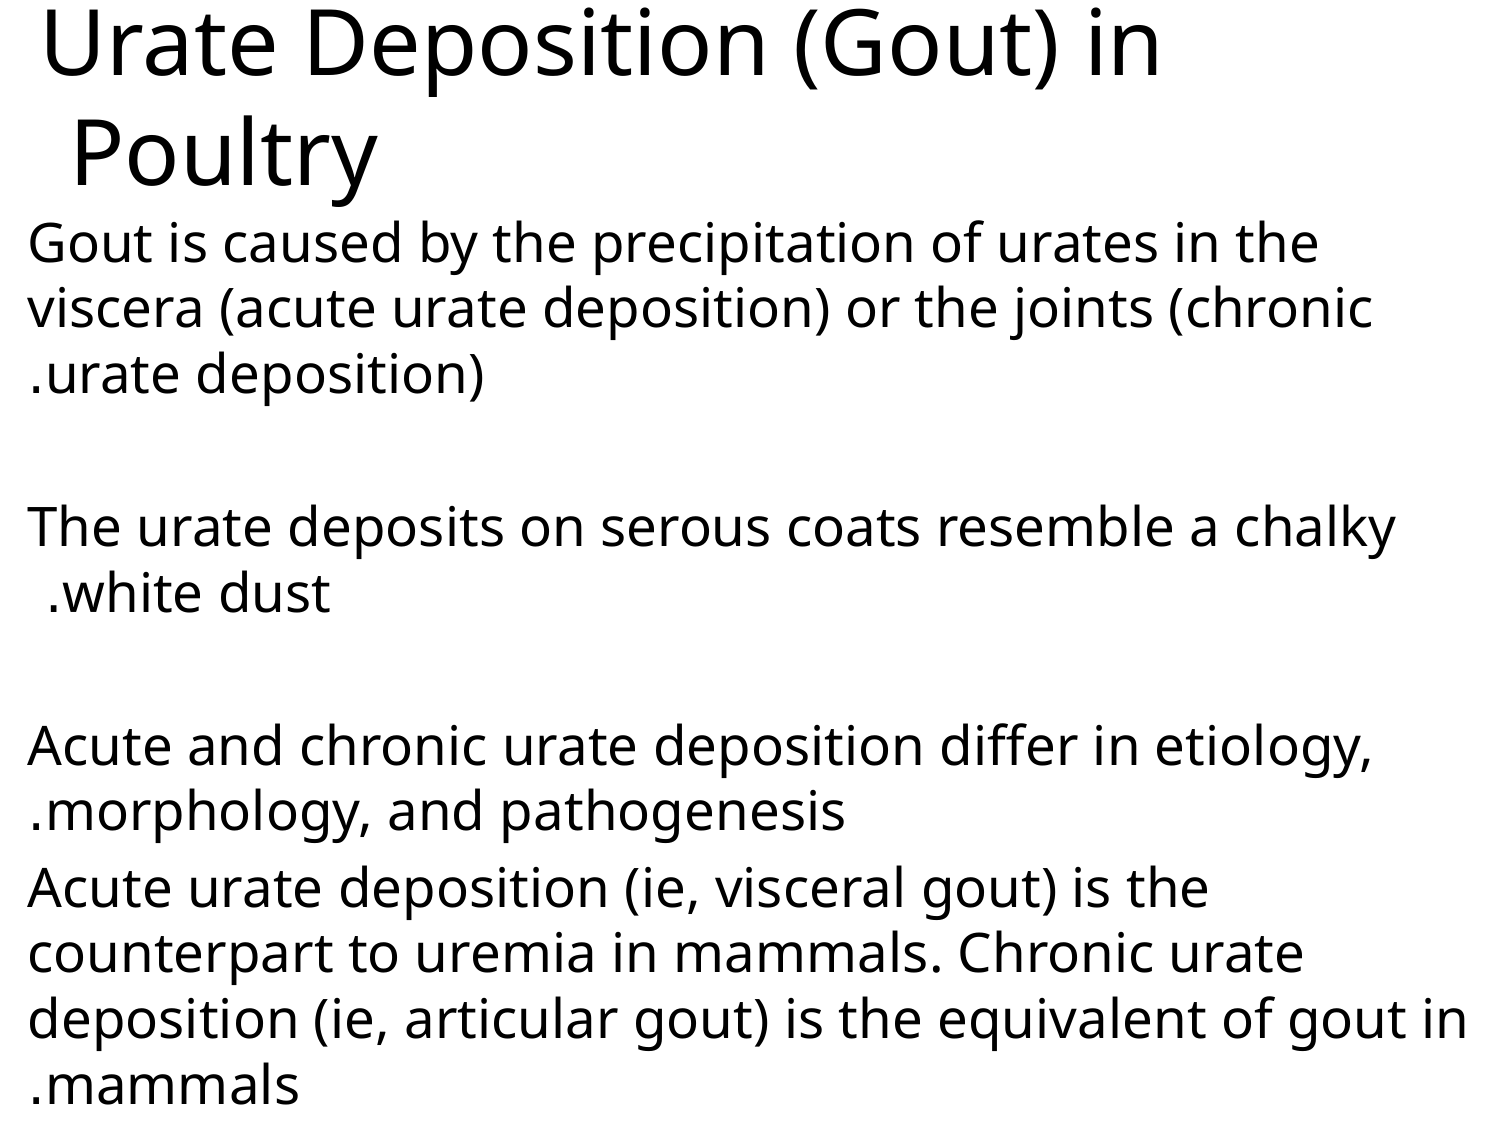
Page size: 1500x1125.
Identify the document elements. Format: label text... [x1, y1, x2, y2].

list Gout is caused by the precipitation of urates in the viscera (acute urate deposition) or the joints (chronic urate deposition). The urate deposits on serous coats resemble a chalky white dust. Acute and chronic urate deposition differ in etiology, morphology, and pathogenesis. Acute urate deposition (ie, visceral gout) is the counterpart to uremia in mammals. Chronic urate deposition (ie, articular gout) is the equivalent of gout in mammals. [12, 200, 1500, 1125]
title Urate Deposition (Gout) in Poultry [24, 24, 1425, 163]
